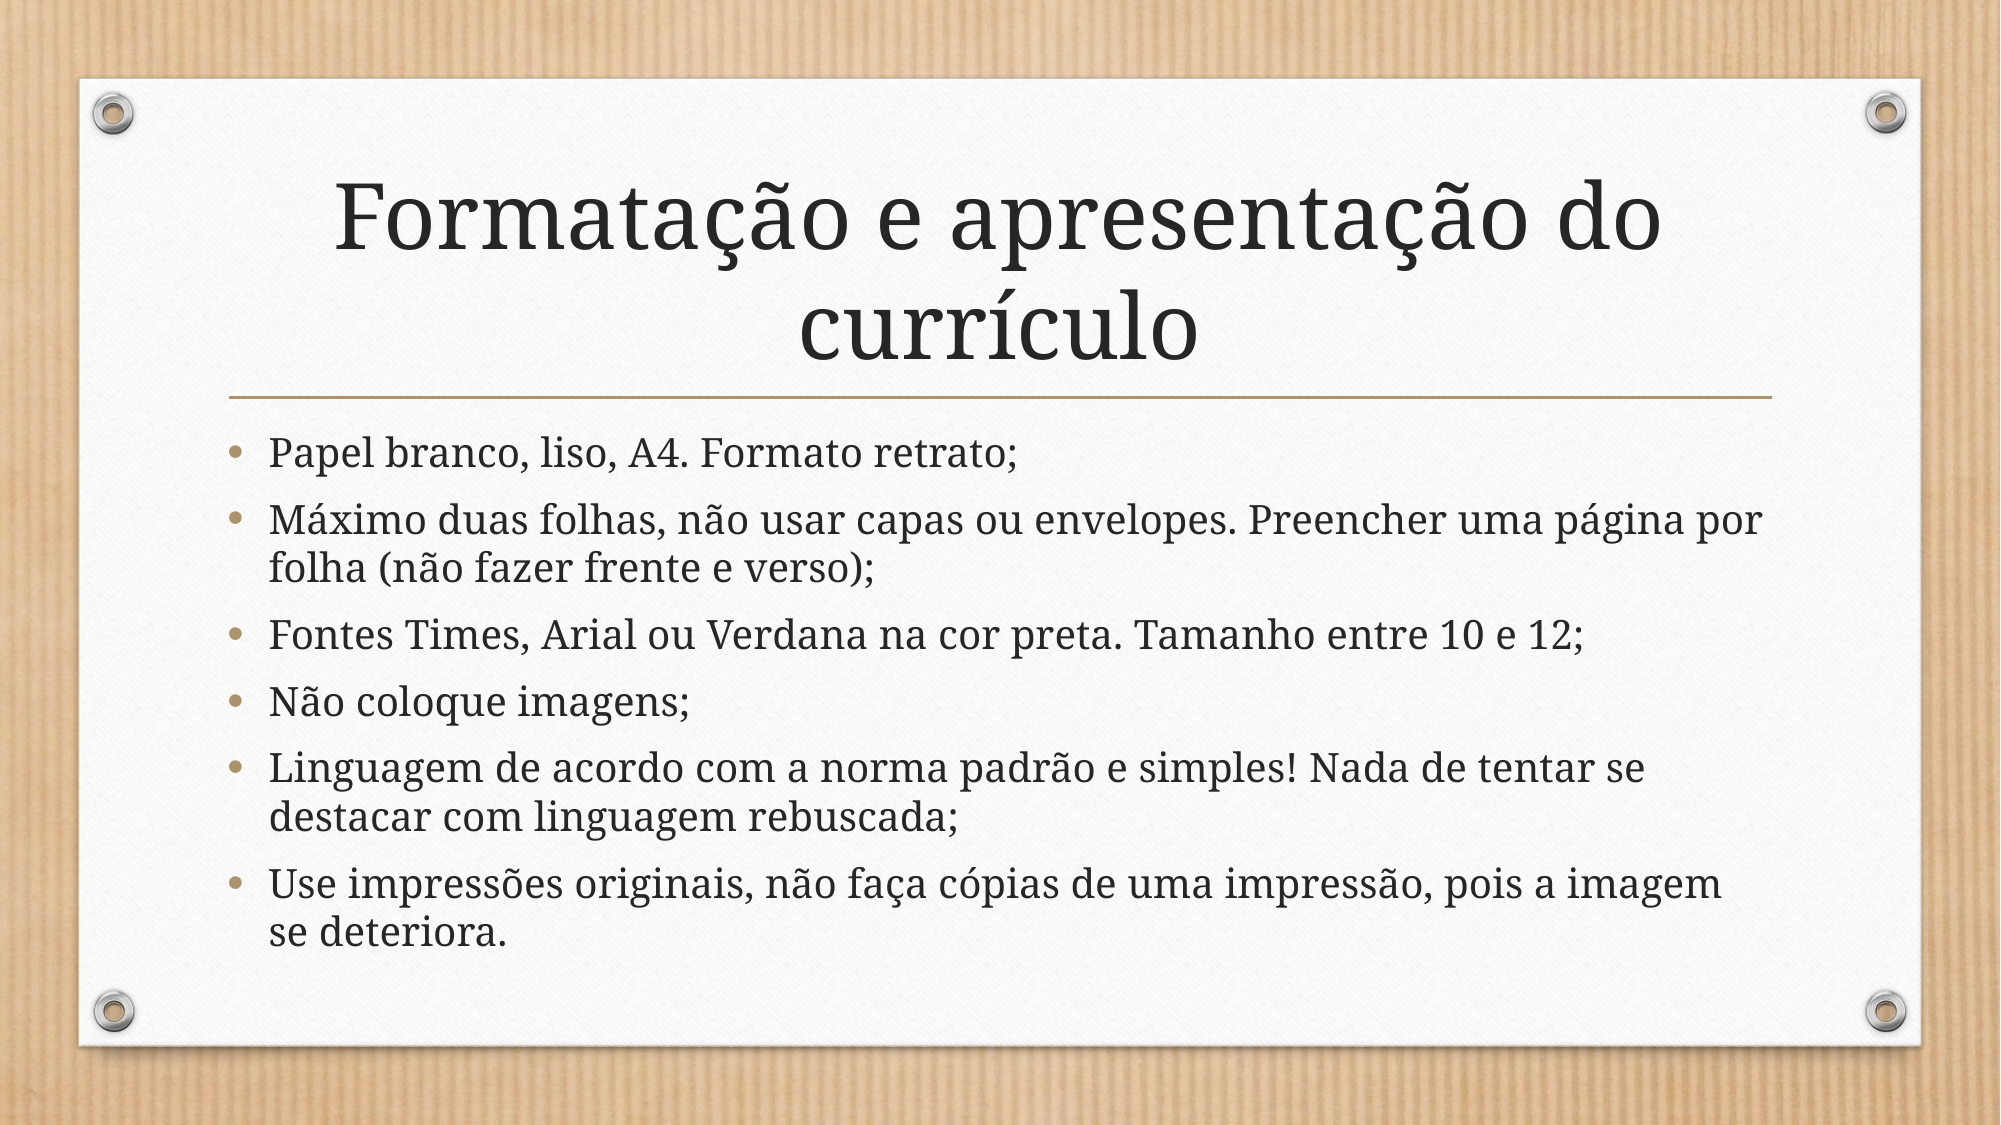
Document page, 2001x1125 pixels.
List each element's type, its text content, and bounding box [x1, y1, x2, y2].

list Papel branco, liso, A4. Formato retrato; Máximo duas folhas, não usar capas ou envelopes. Preencher uma página por folha (não fazer frente e verso); Fontes Times, Arial ou Verdana na cor preta. Tamanho entre 10 e 12; Não coloque imagens; Linguagem de acordo com a norma padrão e simples! Nada de tentar se destacar com linguagem rebuscada; Use impressões originais, não faça cópias de uma impressão, pois a imagem se deteriora. [212, 419, 1788, 964]
picture [0, 0, 2001, 1125]
title Formatação e apresentação do currículo [212, 161, 1788, 375]
